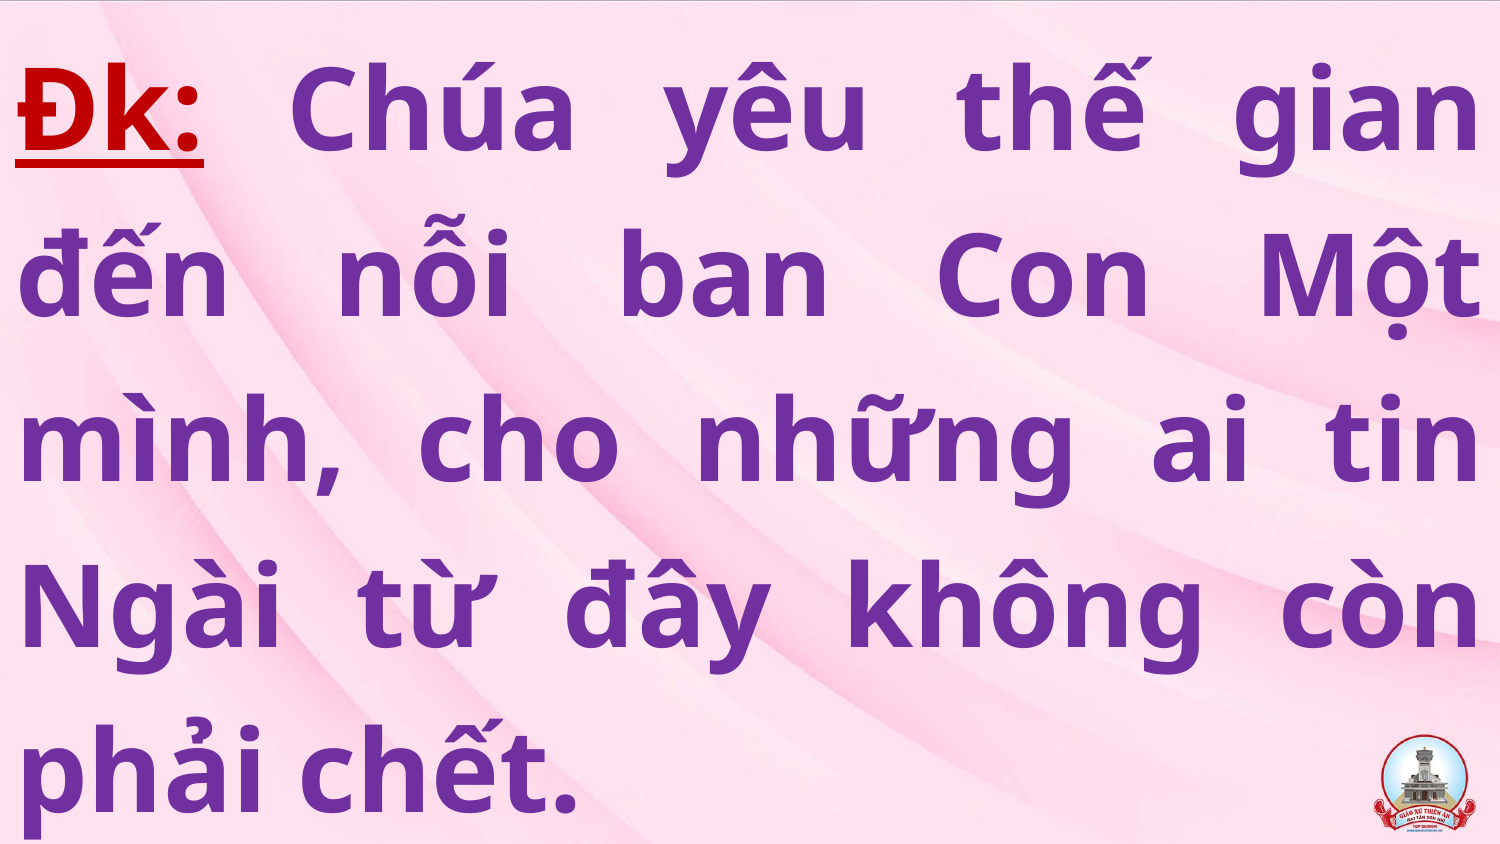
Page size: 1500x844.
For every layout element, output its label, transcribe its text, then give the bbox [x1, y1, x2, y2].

title Đk: Chúa yêu thế gian đến nỗi ban Con Một mình, cho những ai tin Ngài từ đây không còn phải chết. [0, 0, 1500, 844]
